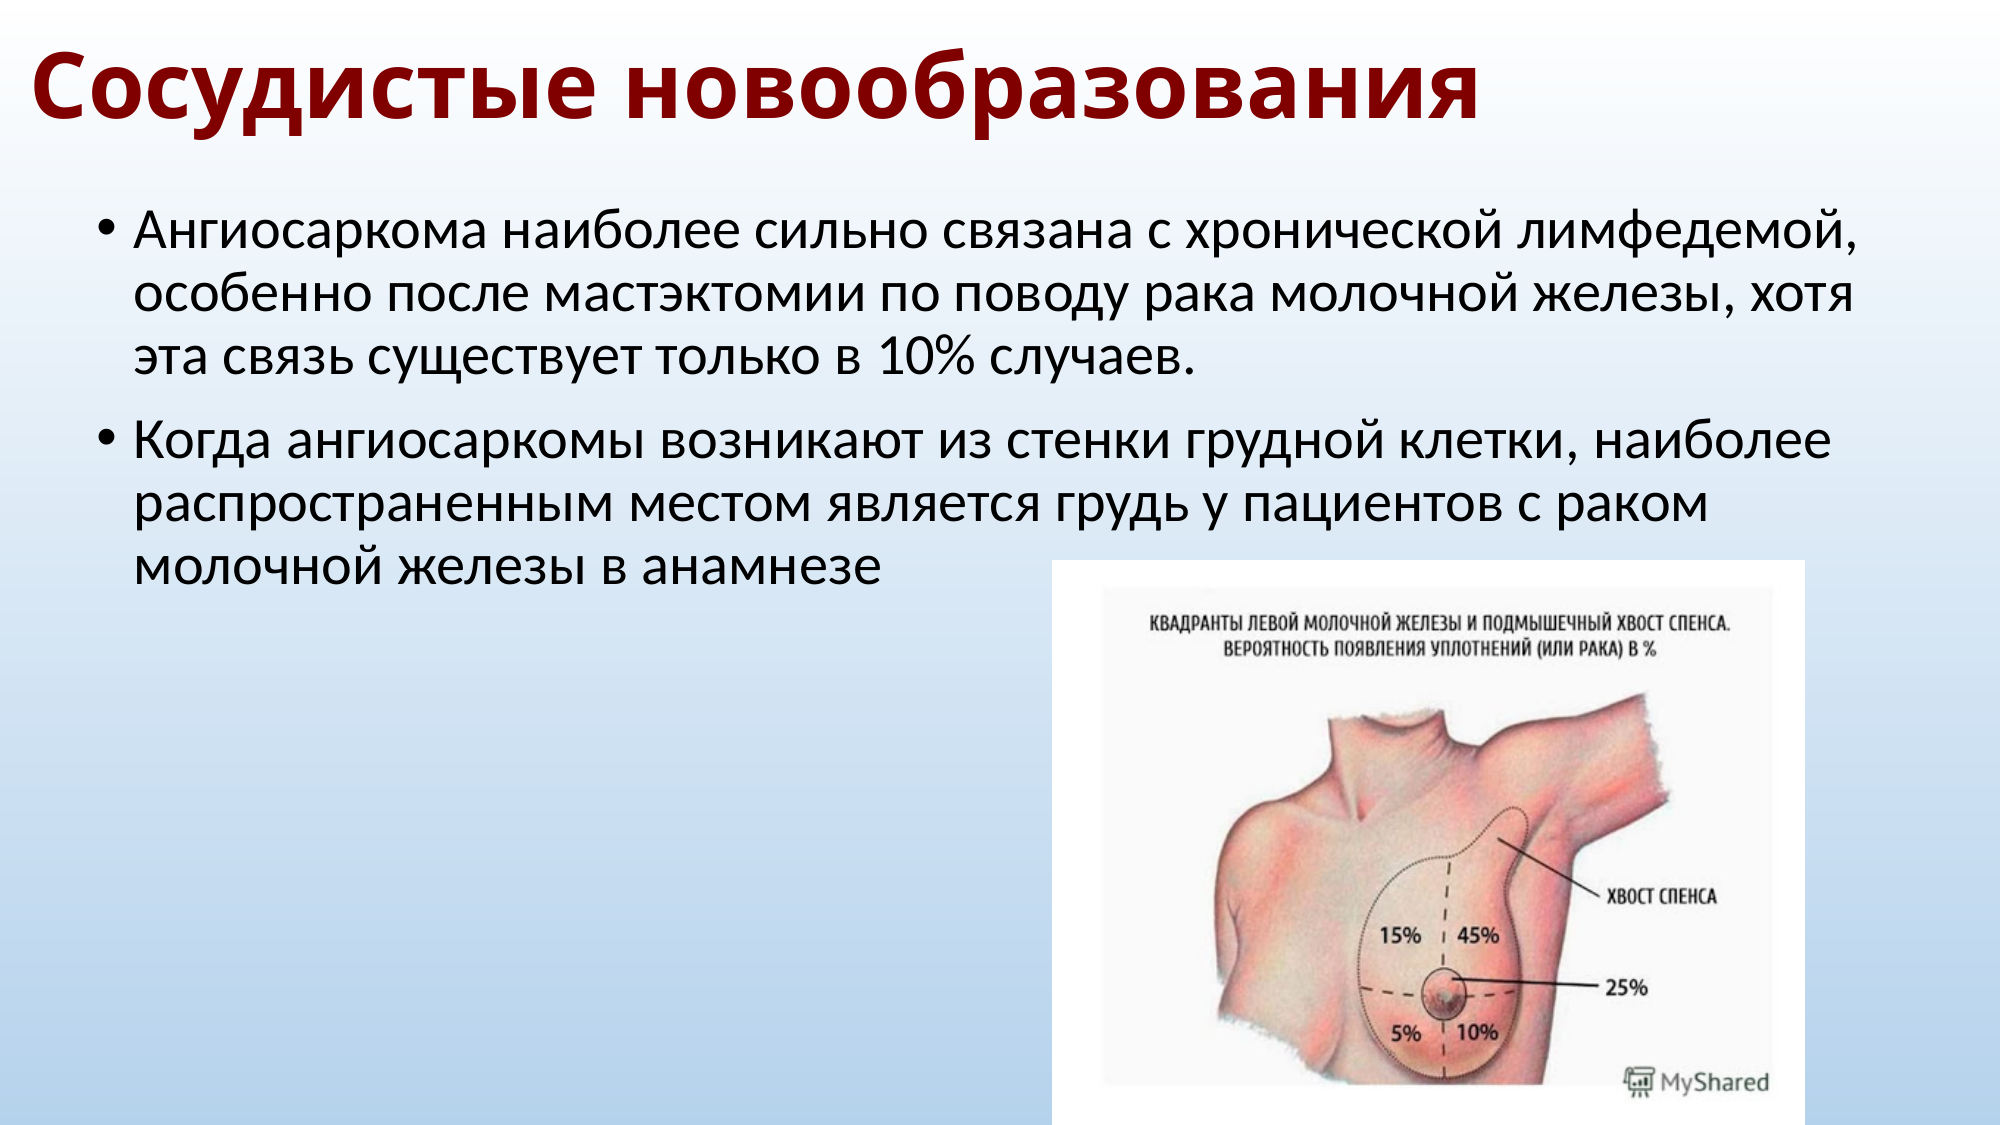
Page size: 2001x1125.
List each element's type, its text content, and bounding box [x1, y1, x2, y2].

picture [1052, 560, 1805, 1125]
title Сосудистые новообразования [14, 0, 1740, 149]
list Ангиосаркома наиболее сильно связана с хронической лимфедемой, особенно после мастэктомии по поводу рака молочной железы, хотя эта связь существует только в 10% случаев. Когда ангиосаркомы возникают из стенки грудной клетки, наиболее распространенным местом является грудь у пациентов с раком молочной железы в анамнезе [81, 191, 1955, 1057]
